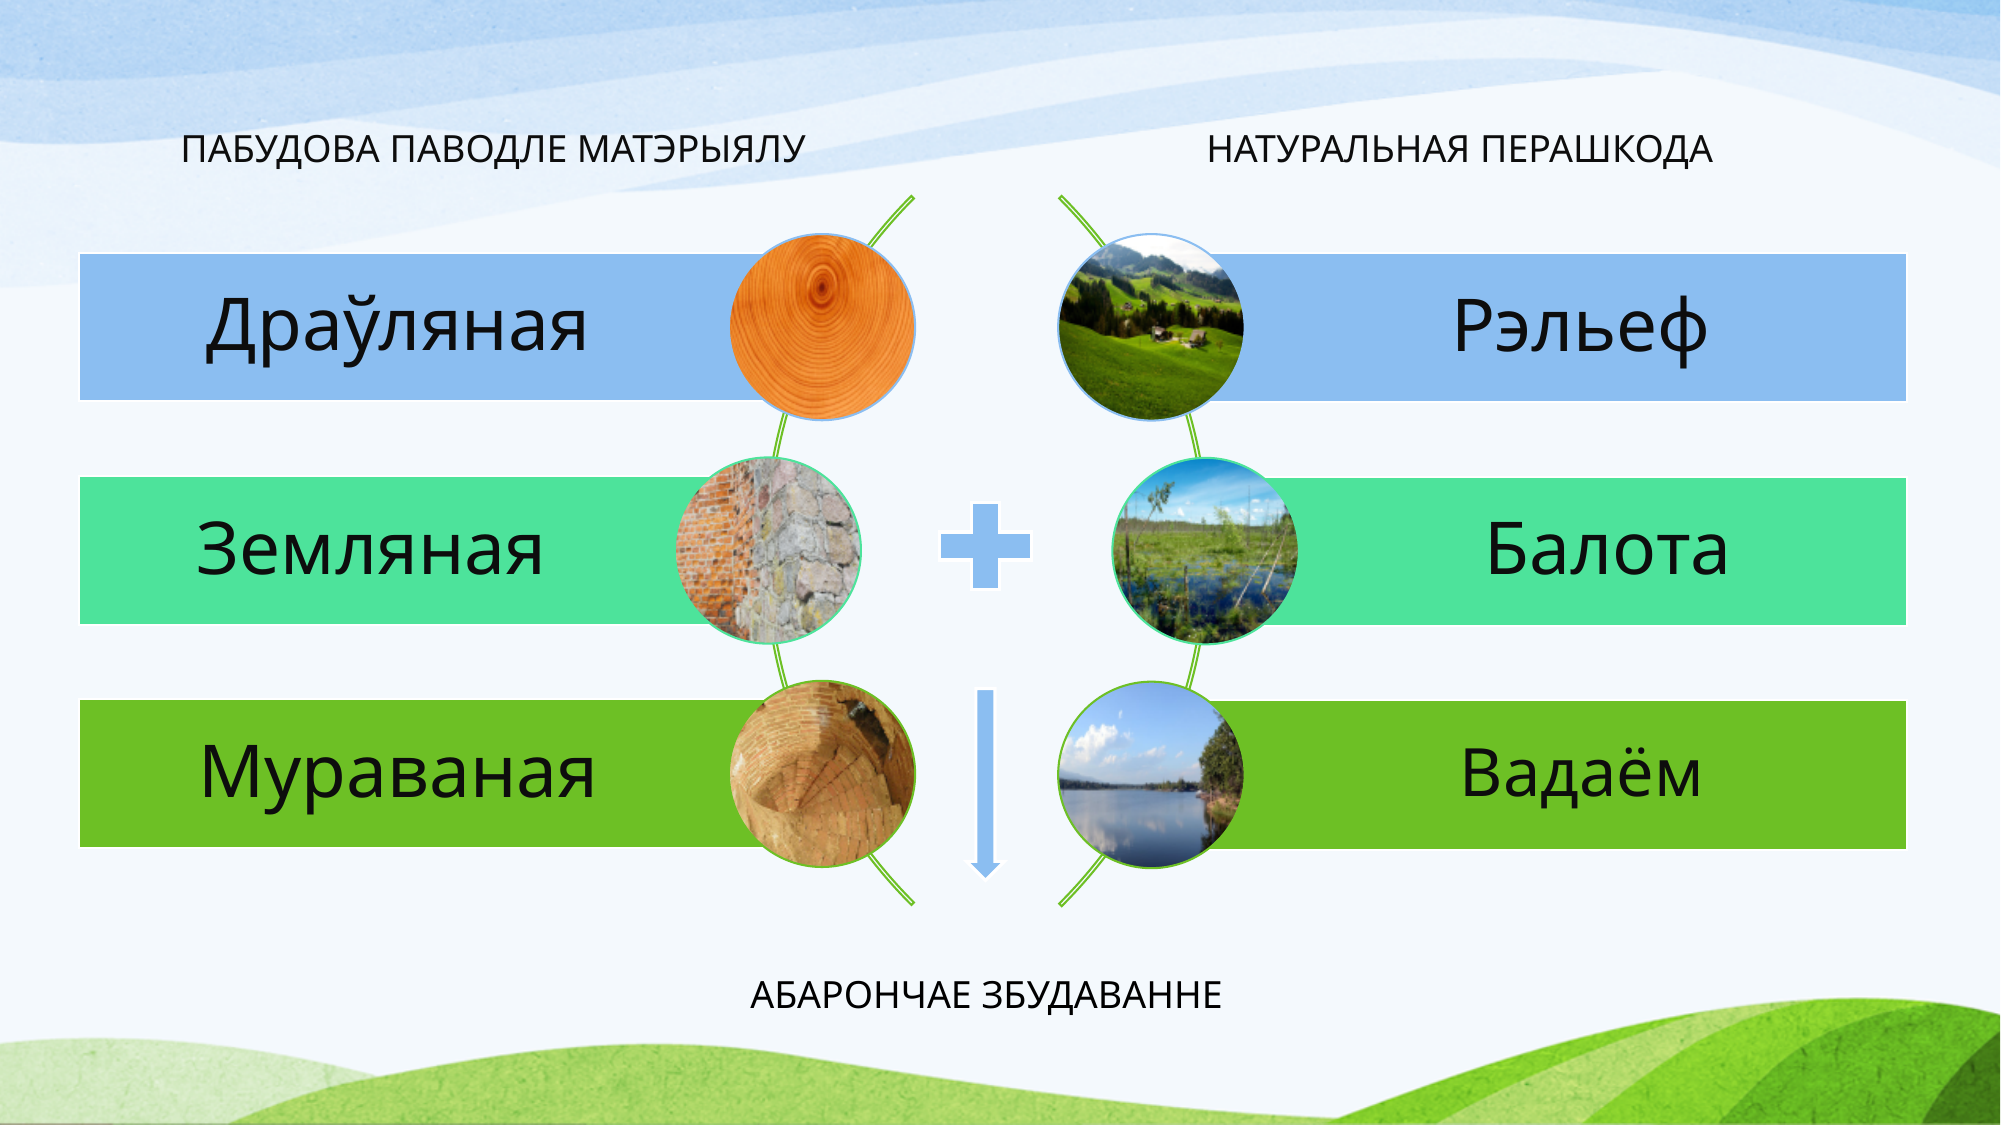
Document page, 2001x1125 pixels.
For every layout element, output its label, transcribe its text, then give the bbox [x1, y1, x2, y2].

text_box НАТУРАЛЬНАЯ ПЕРАШКОДА [1191, 117, 1904, 178]
text_box [962, 686, 1009, 883]
text_box АБАРОНЧАЕ ЗБУДАВАННЕ [372, 963, 1601, 1024]
text_box ПАБУДОВА ПАВОДЛЕ МАТЭРЫЯЛУ [116, 117, 871, 178]
text_box [938, 501, 1033, 591]
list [68, 178, 926, 923]
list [1047, 178, 1918, 925]
picture [0, 0, 2001, 1125]
